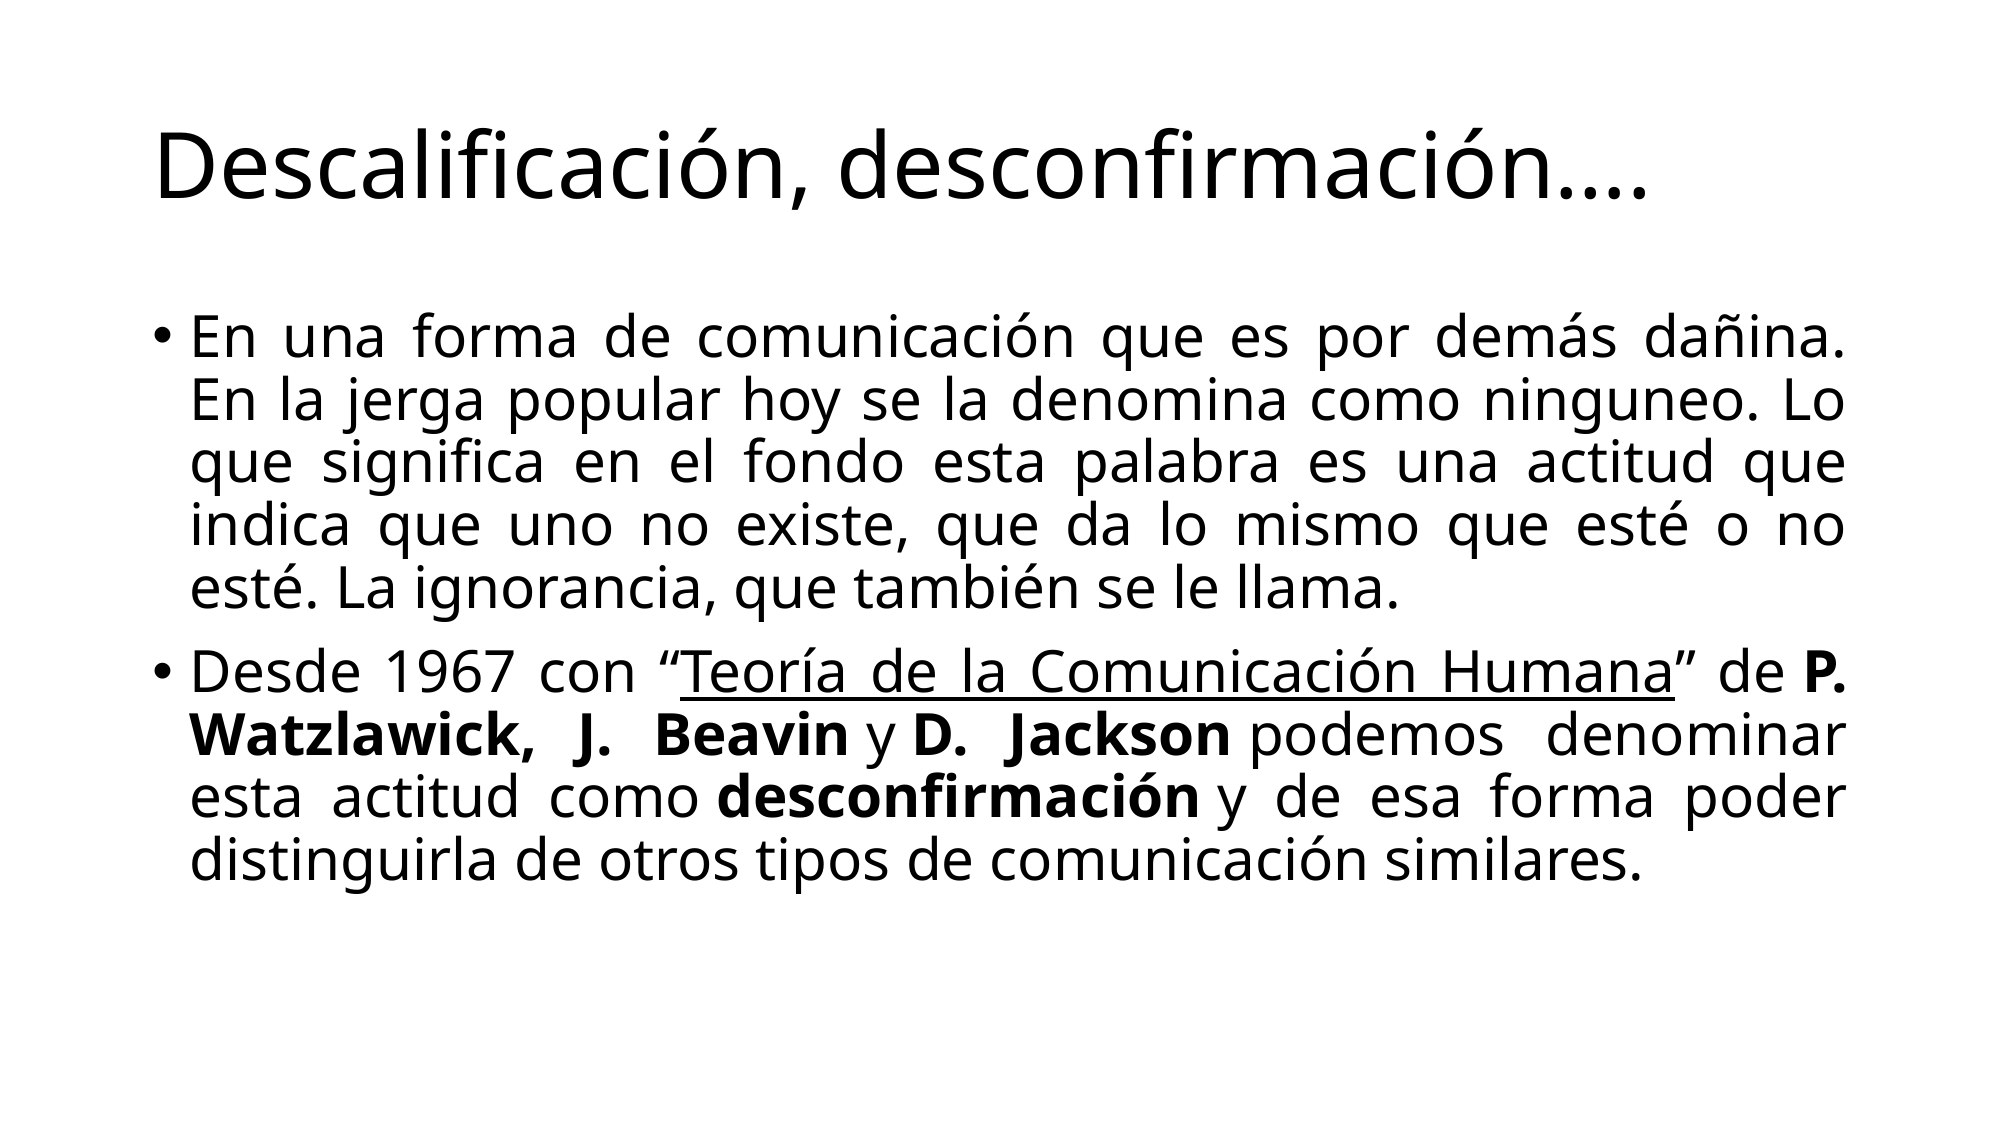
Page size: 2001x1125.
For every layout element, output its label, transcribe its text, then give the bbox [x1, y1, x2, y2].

title Descalificación, desconfirmación…. [137, 59, 1863, 278]
list En una forma de comunicación que es por demás dañina. En la jerga popular hoy se la denomina como ninguneo. Lo que significa en el fondo esta palabra es una actitud que indica que uno no existe, que da lo mismo que esté o no esté. La ignorancia, que también se le llama. Desde 1967 con “Teoría de la Comunicación Humana” de P. Watzlawick, J. Beavin y D. Jackson podemos denominar esta actitud como desconfirmación y de esa forma poder distinguirla de otros tipos de comunicación similares. [137, 299, 1863, 1014]
